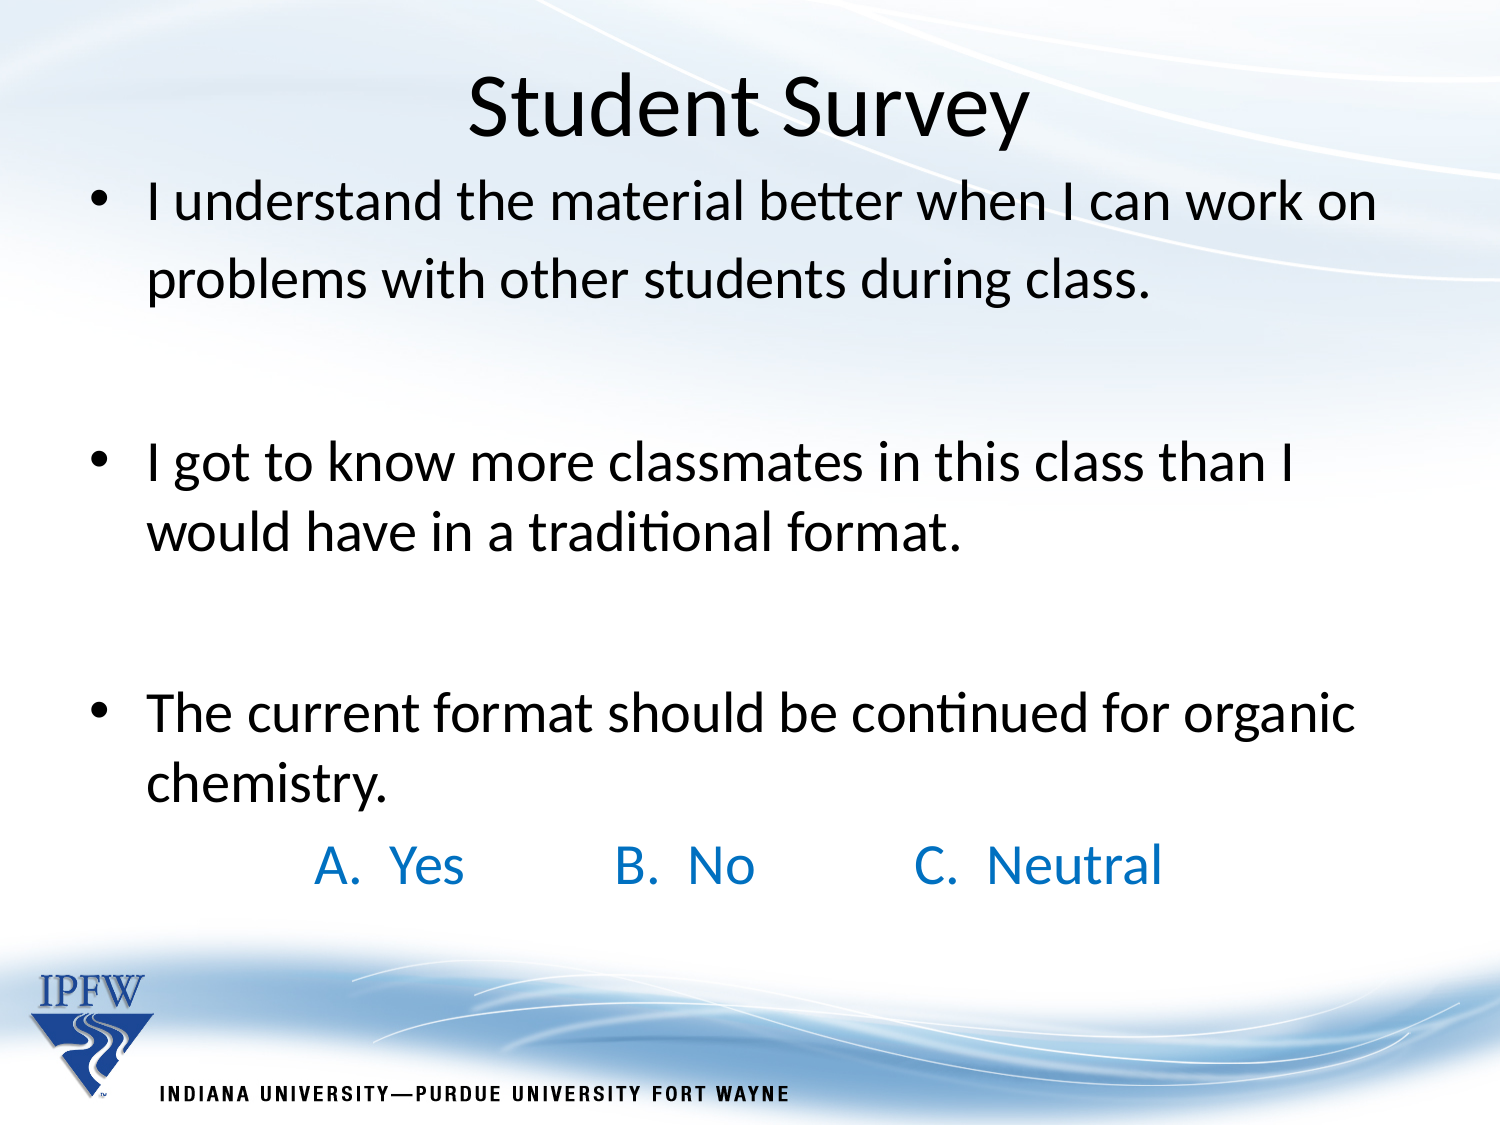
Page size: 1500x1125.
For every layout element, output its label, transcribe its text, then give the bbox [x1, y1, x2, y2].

title Student Survey [75, 37, 1425, 154]
list I understand the material better when I can work on problems with other students during class. I got to know more classmates in this class than I would have in a traditional format. The current format should be continued for organic chemistry. A. Yes B. No C. Neutral [75, 154, 1425, 968]
picture [0, 0, 1500, 1125]
